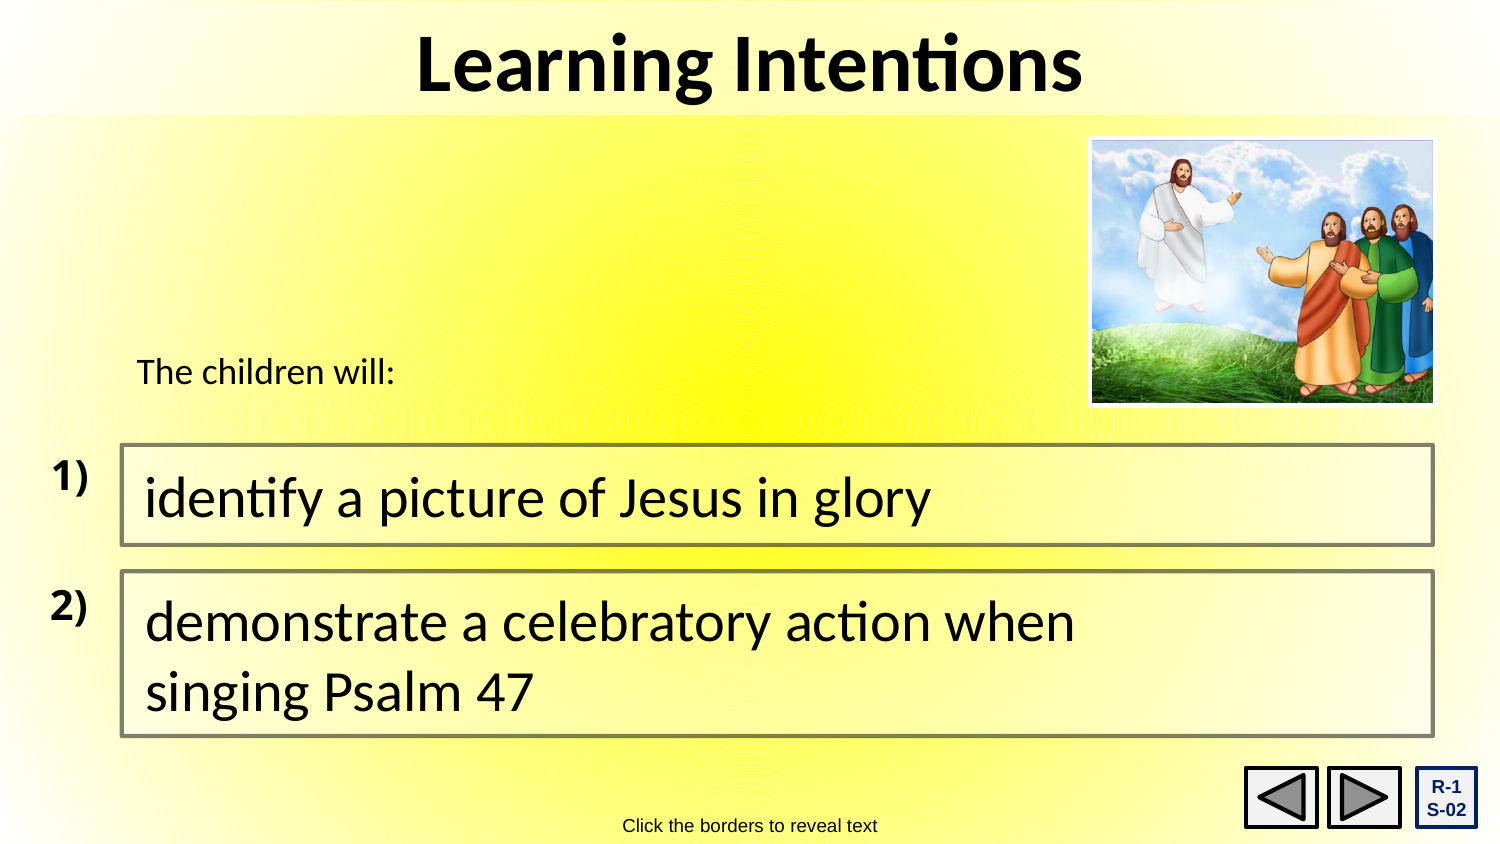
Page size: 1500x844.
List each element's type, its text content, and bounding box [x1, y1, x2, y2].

text_box Click the borders to reveal text [607, 805, 893, 844]
text_box [120, 443, 1435, 547]
text_box The children will: [121, 339, 423, 400]
text_box identify a picture of Jesus in glory [129, 452, 1441, 537]
picture [1091, 140, 1433, 404]
text_box [0, 116, 1500, 844]
text_box R-1 S-02 [1417, 767, 1477, 827]
text_box [1244, 766, 1319, 829]
text_box demonstrate a celebratory action when singing Psalm 47 [130, 575, 1247, 731]
text_box Learning Intentions [0, 0, 1500, 116]
text_box 2) [35, 571, 105, 637]
text_box 1) [35, 441, 104, 507]
text_box [1327, 766, 1402, 829]
text_box [120, 569, 1435, 738]
